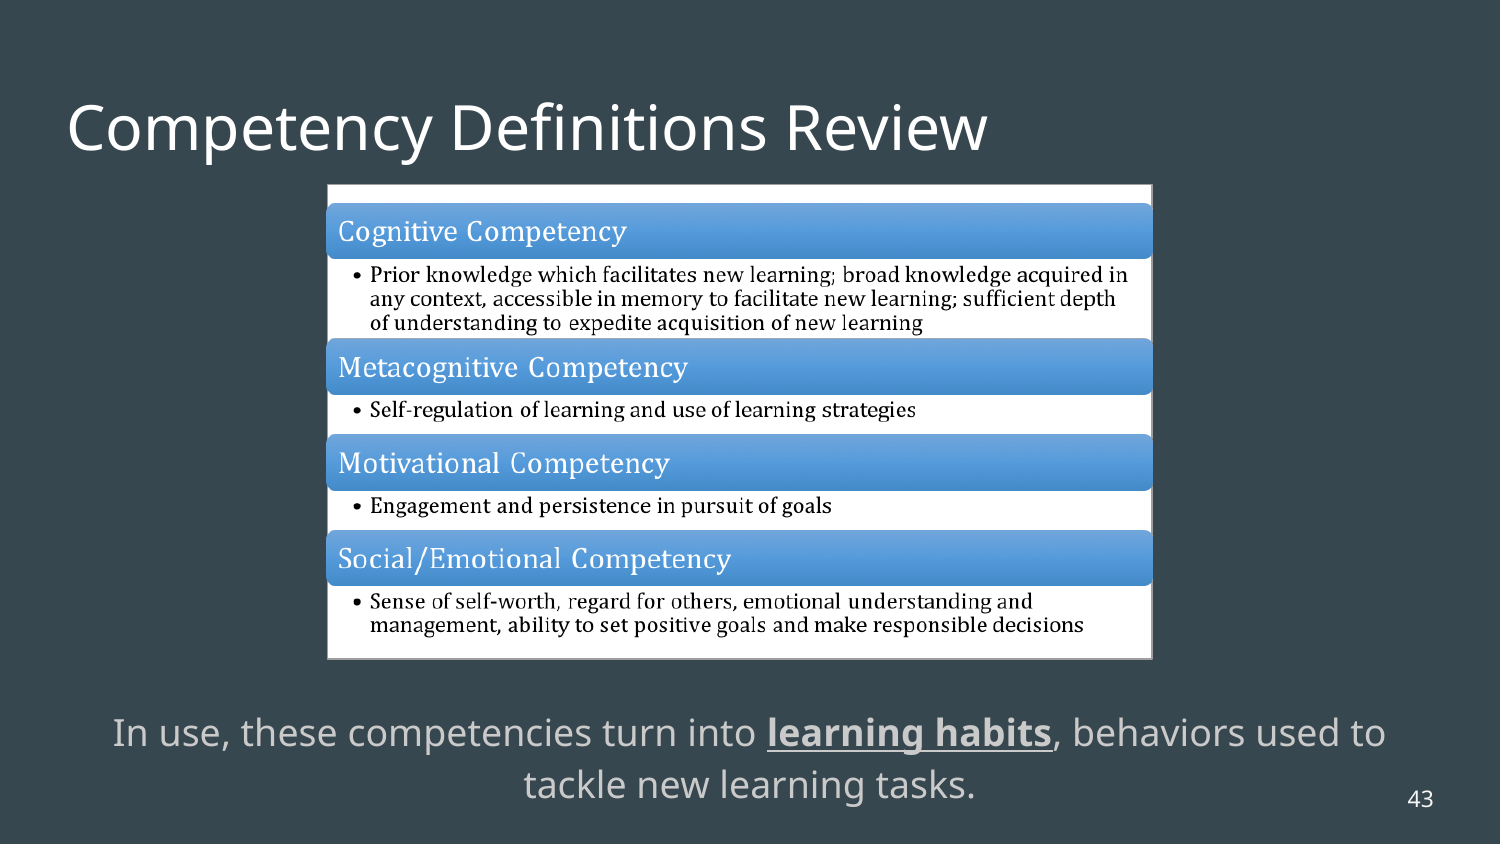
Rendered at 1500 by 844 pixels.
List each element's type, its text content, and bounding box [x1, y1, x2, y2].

picture [318, 182, 1154, 662]
slide_number 43 [1392, 767, 1483, 833]
title Competency Definitions Review [51, 72, 1449, 167]
list In use, these competencies turn into learning habits, behaviors used to tackle new learning tasks. [51, 687, 1449, 810]
